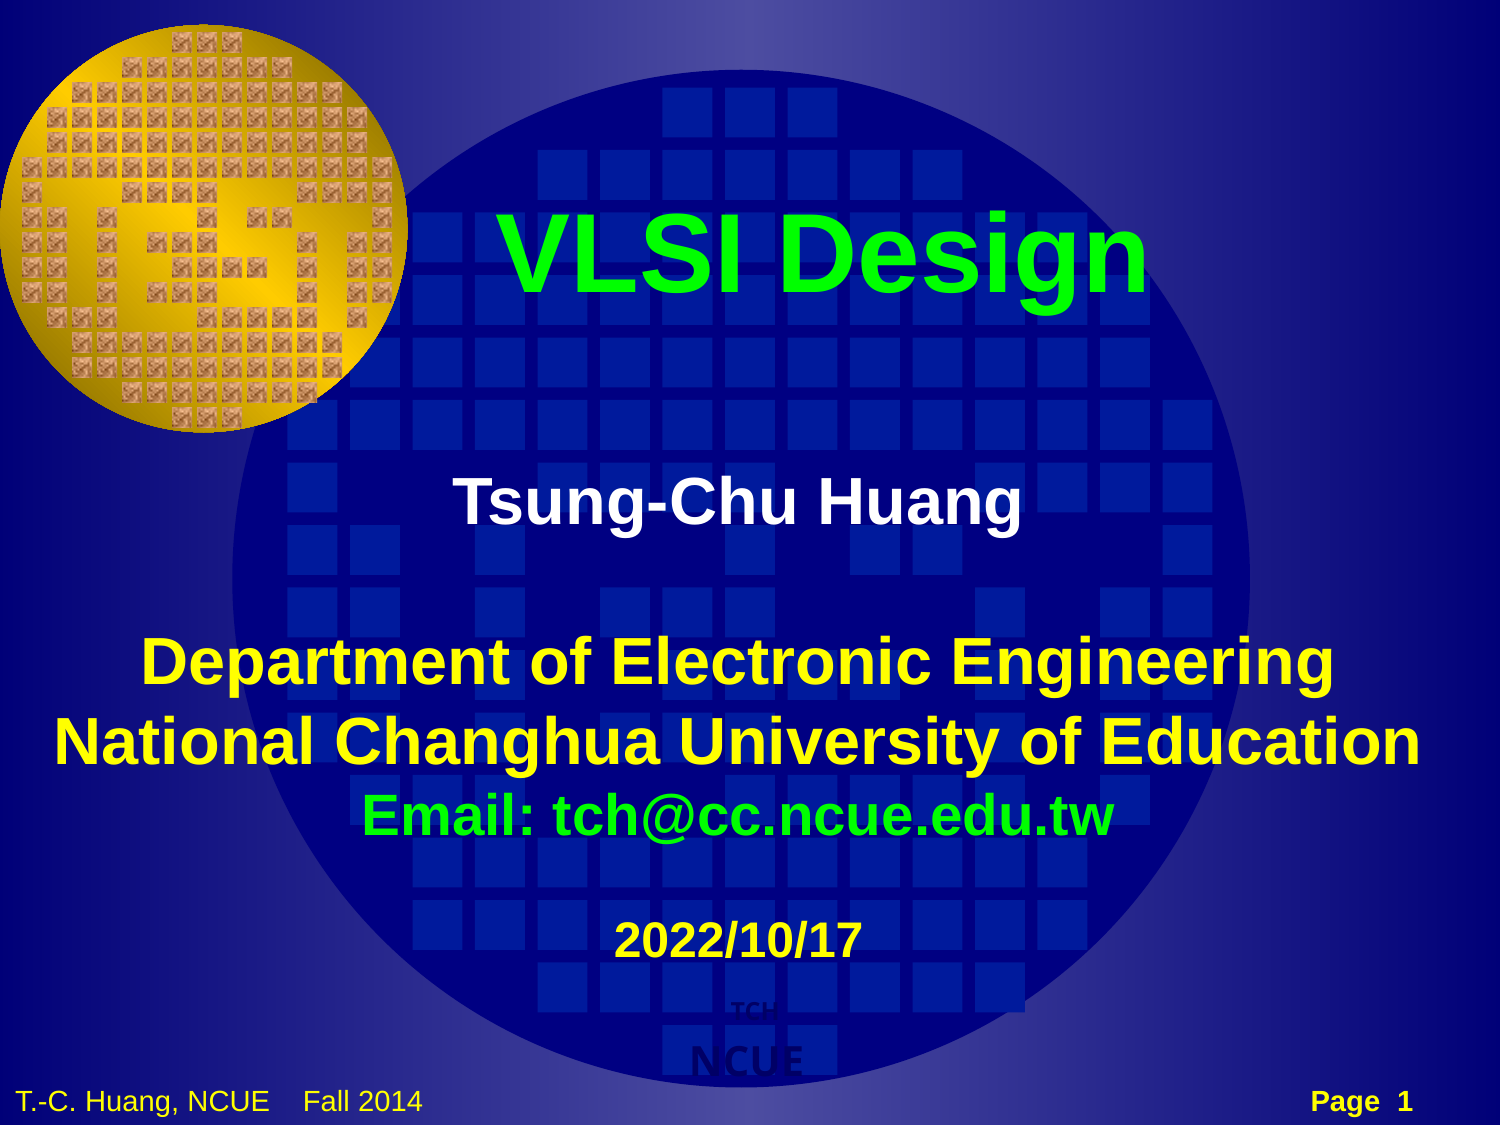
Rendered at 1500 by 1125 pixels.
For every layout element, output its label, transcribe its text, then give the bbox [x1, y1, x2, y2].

text_box Tsung-Chu Huang Department of Electronic Engineering National Changhua University of Education Email: tch@cc.ncue.edu.tw 2022/10/17 [38, 450, 1440, 975]
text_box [0, 24, 408, 433]
text_box VLSI Design [412, 172, 1500, 323]
